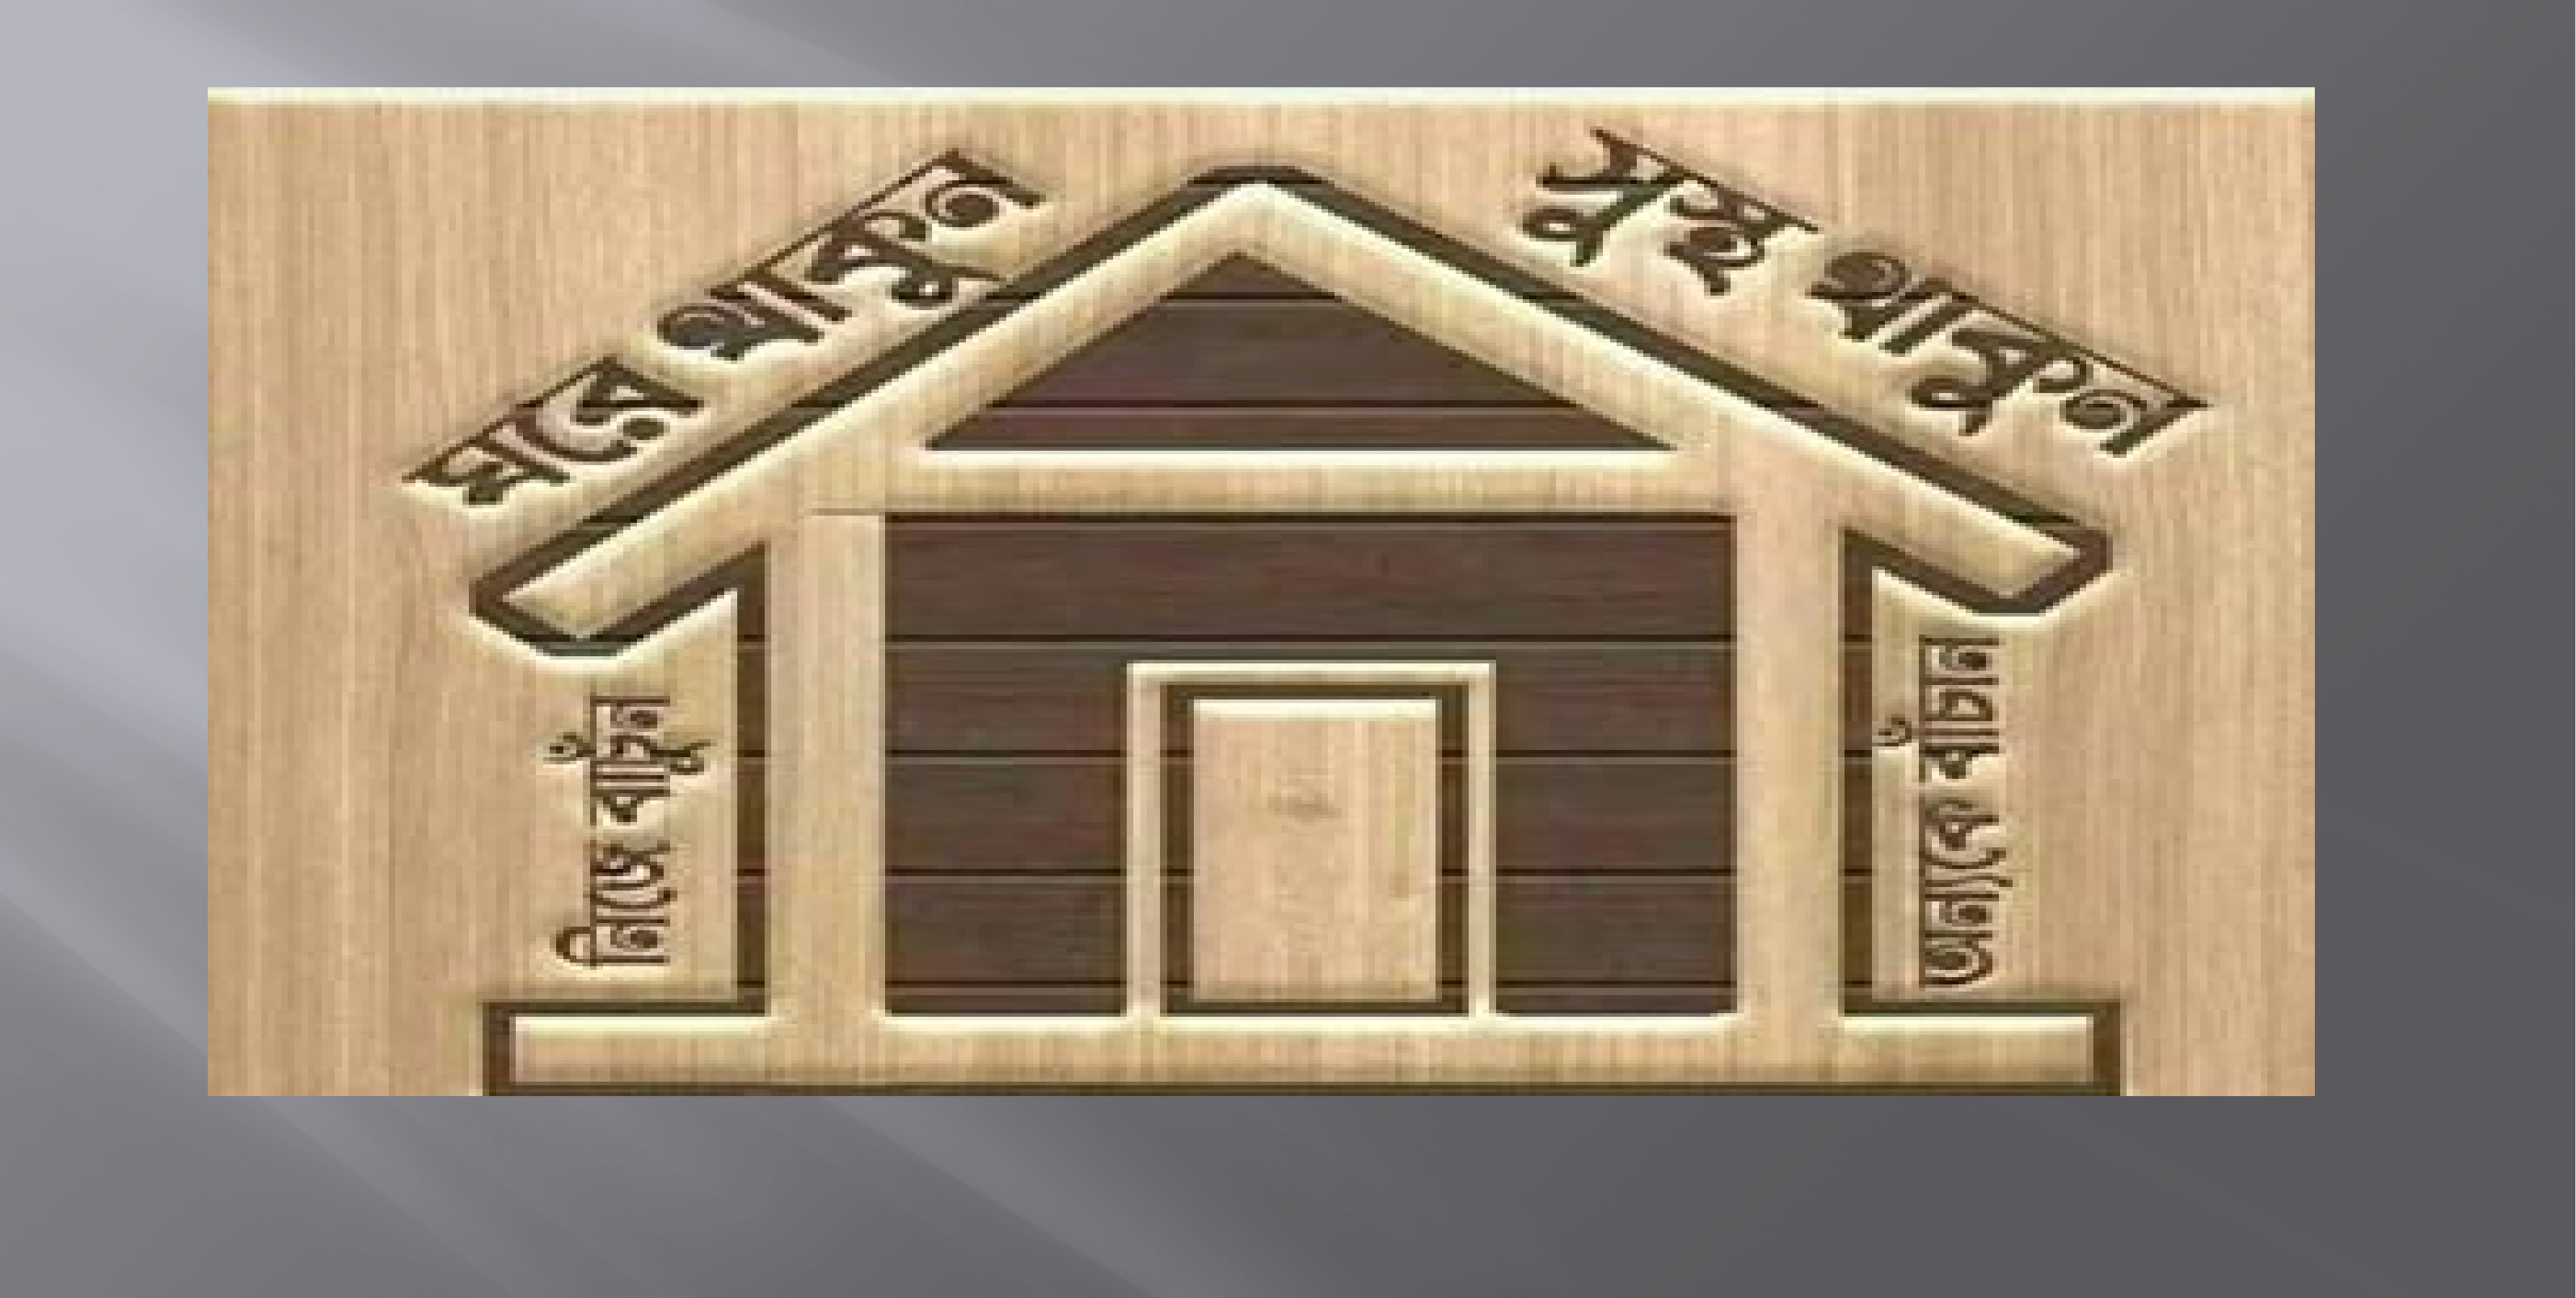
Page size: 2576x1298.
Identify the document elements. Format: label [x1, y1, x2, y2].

picture [208, 87, 2315, 1096]
